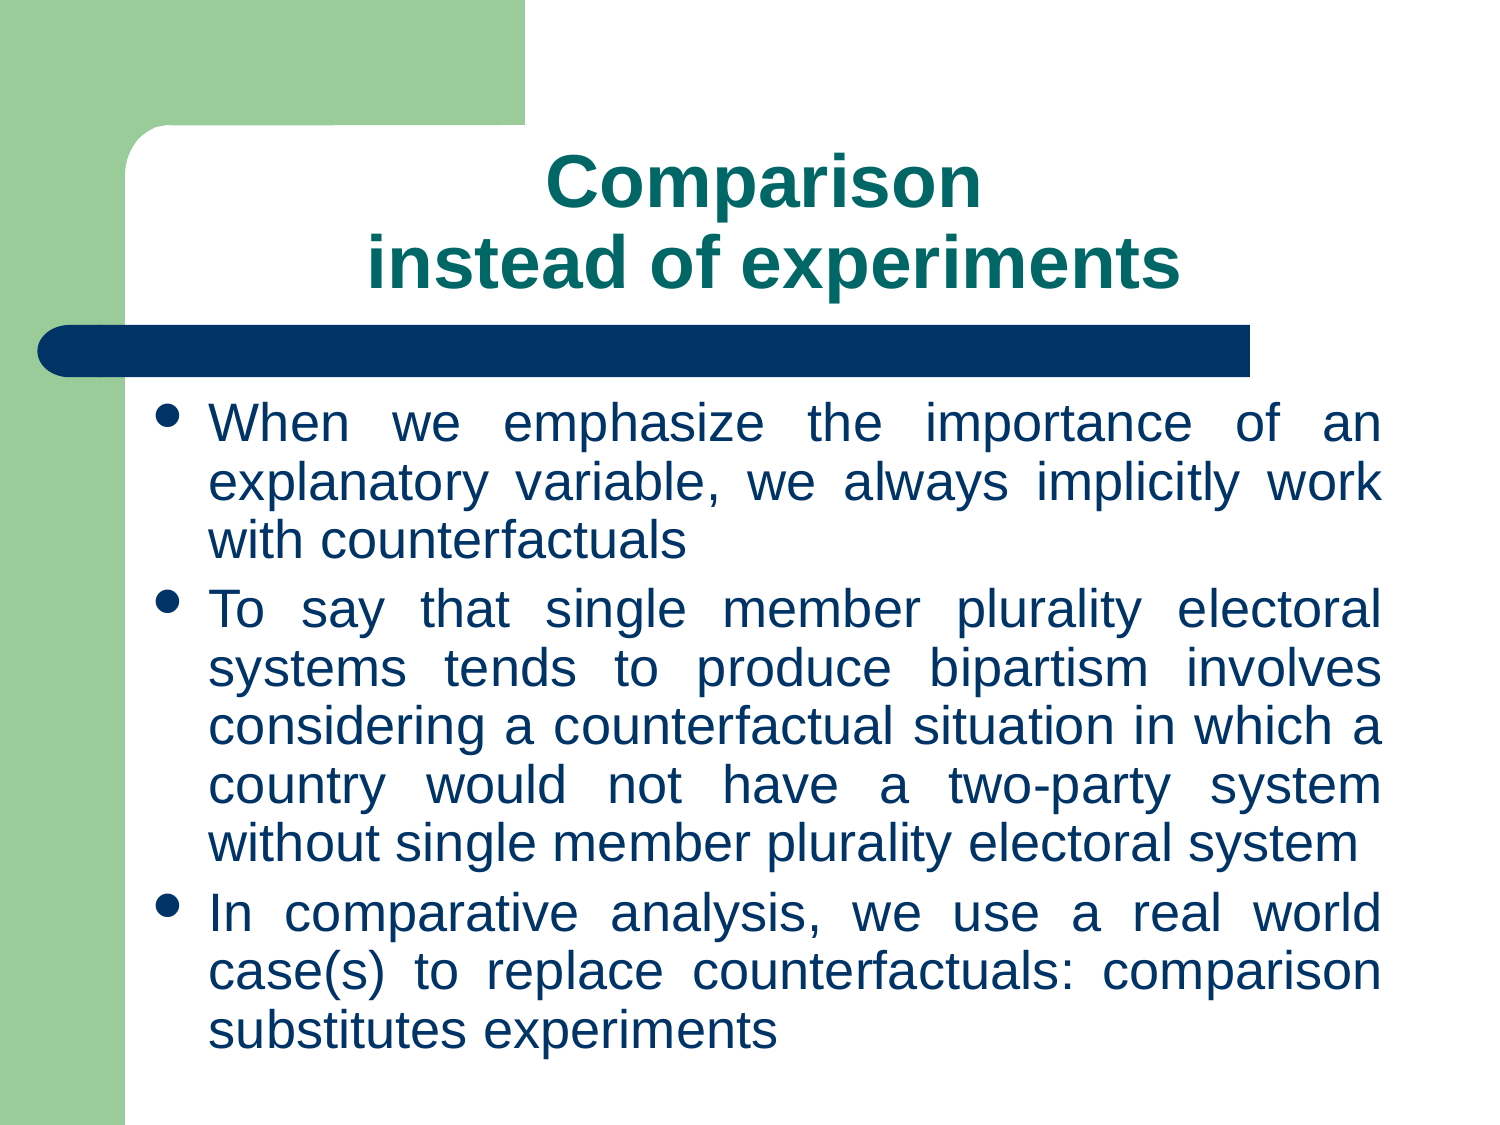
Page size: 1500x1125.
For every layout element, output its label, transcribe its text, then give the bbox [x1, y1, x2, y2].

title Comparison instead of experiments [125, 125, 1425, 313]
list When we emphasize the importance of an explanatory variable, we always implicitly work with counterfactuals To say that single member plurality electoral systems tends to produce bipartism involves considering a counterfactual situation in which a country would not have a two-party system without single member plurality electoral system In comparative analysis, we use a real world case(s) to replace counterfactuals: comparison substitutes experiments [137, 387, 1400, 1125]
